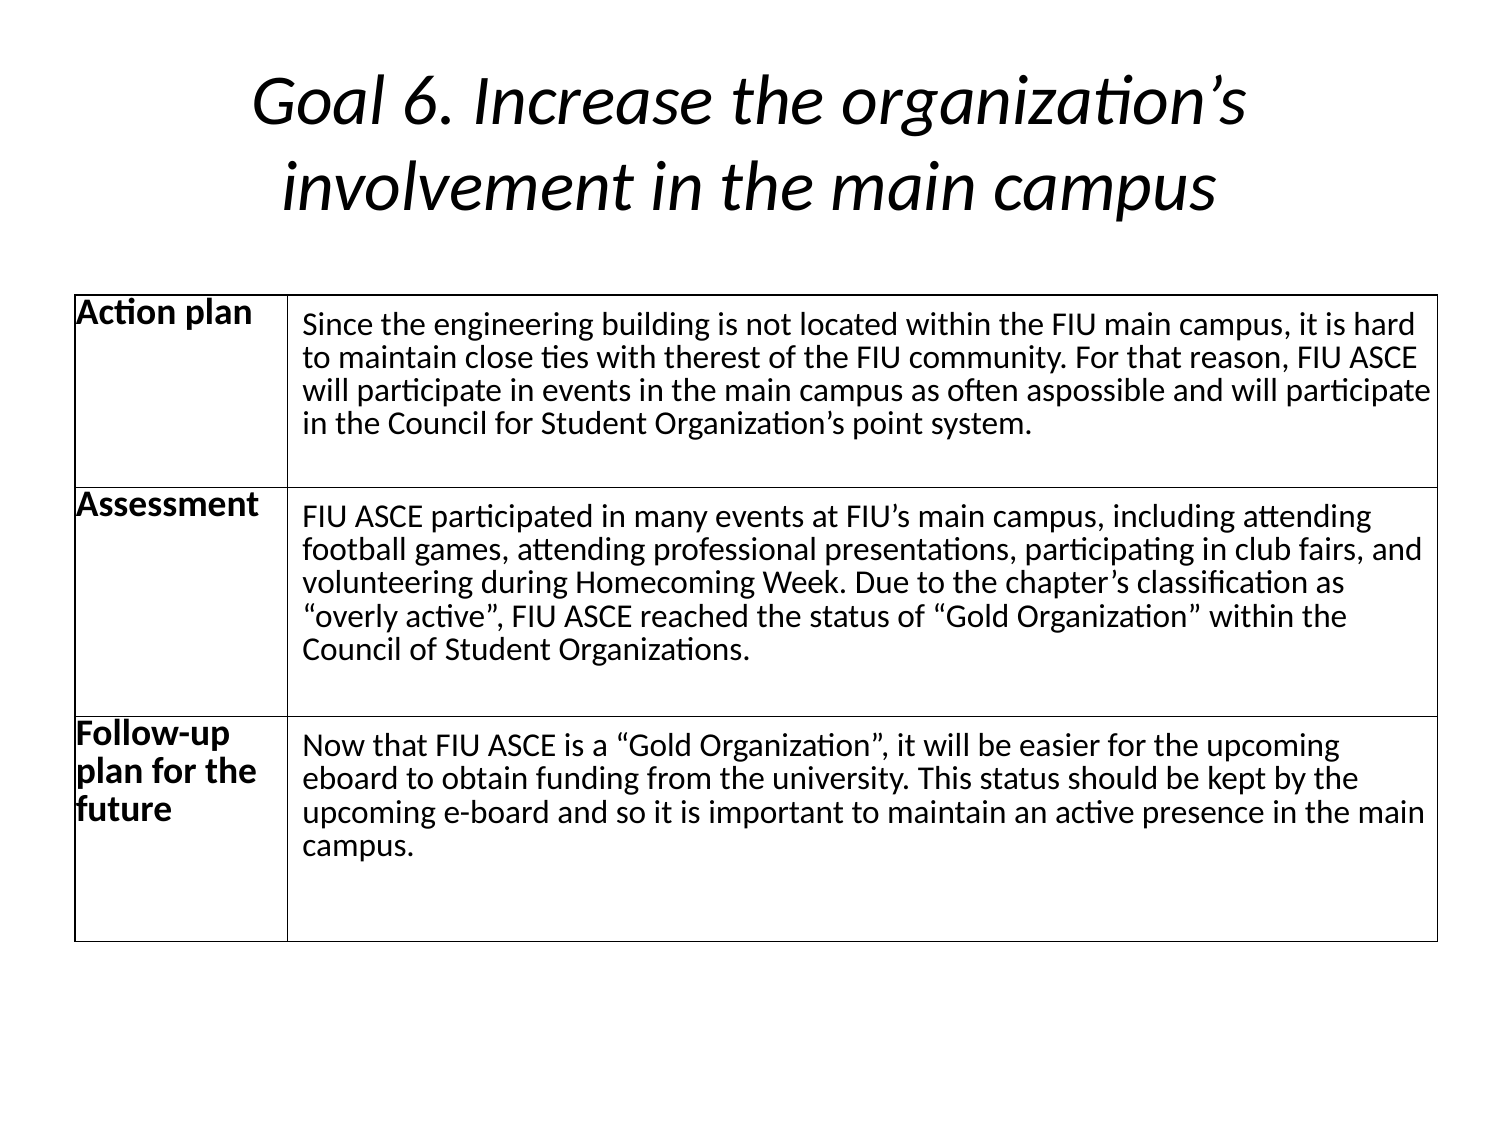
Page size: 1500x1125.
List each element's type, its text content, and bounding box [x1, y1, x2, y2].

table_cell Follow-up plan for the future [76, 717, 287, 941]
title Goal 6. Increase the organization’s involvement in the main campus [75, 45, 1425, 233]
table_cell FIU ASCE participated in many events at FIU’s main campus, including attending football games, attending professional presentations, participating in club fairs, and volunteering during Homecoming Week. Due to the chapter’s classification as “overly active”, FIU ASCE reached the status of “Gold Organization” within the Council of Student Organizations. [288, 488, 1437, 716]
table_cell Now that FIU ASCE is a “Gold Organization”, it will be easier for the upcoming eboard to obtain funding from the university. This status should be kept by the upcoming e-board and so it is important to maintain an active presence in the main campus. [288, 717, 1437, 941]
table_header Action plan [76, 296, 287, 487]
table_cell Assessment [76, 488, 287, 716]
table_header Since the engineering building is not located within the FIU main campus, it is hard to maintain close ties with therest of the FIU community. For that reason, FIU ASCE will participate in events in the main campus as often aspossible and will participate in the Council for Student Organization’s point system. [288, 296, 1437, 487]
